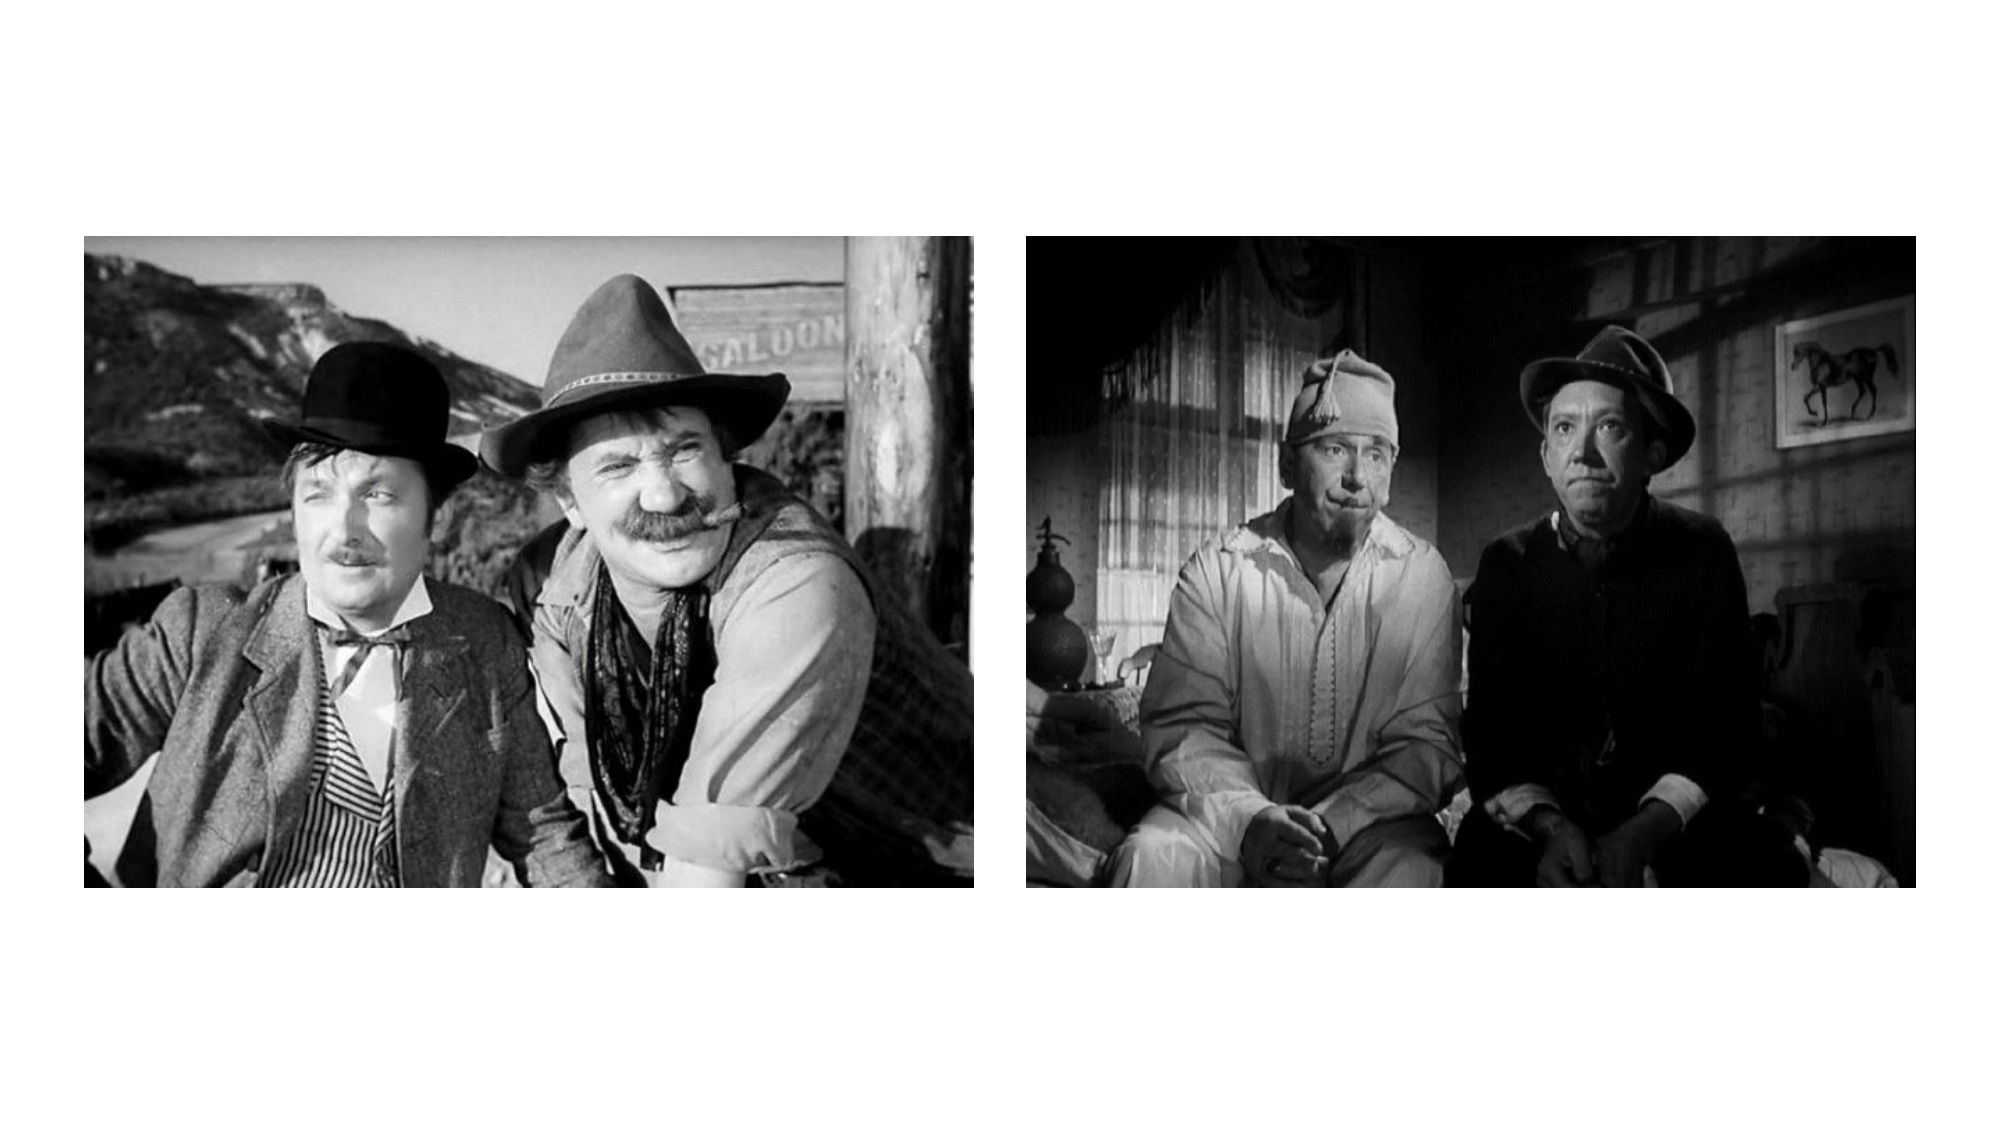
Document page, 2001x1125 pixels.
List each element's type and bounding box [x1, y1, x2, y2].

picture [1026, 236, 1916, 888]
list [84, 236, 974, 888]
